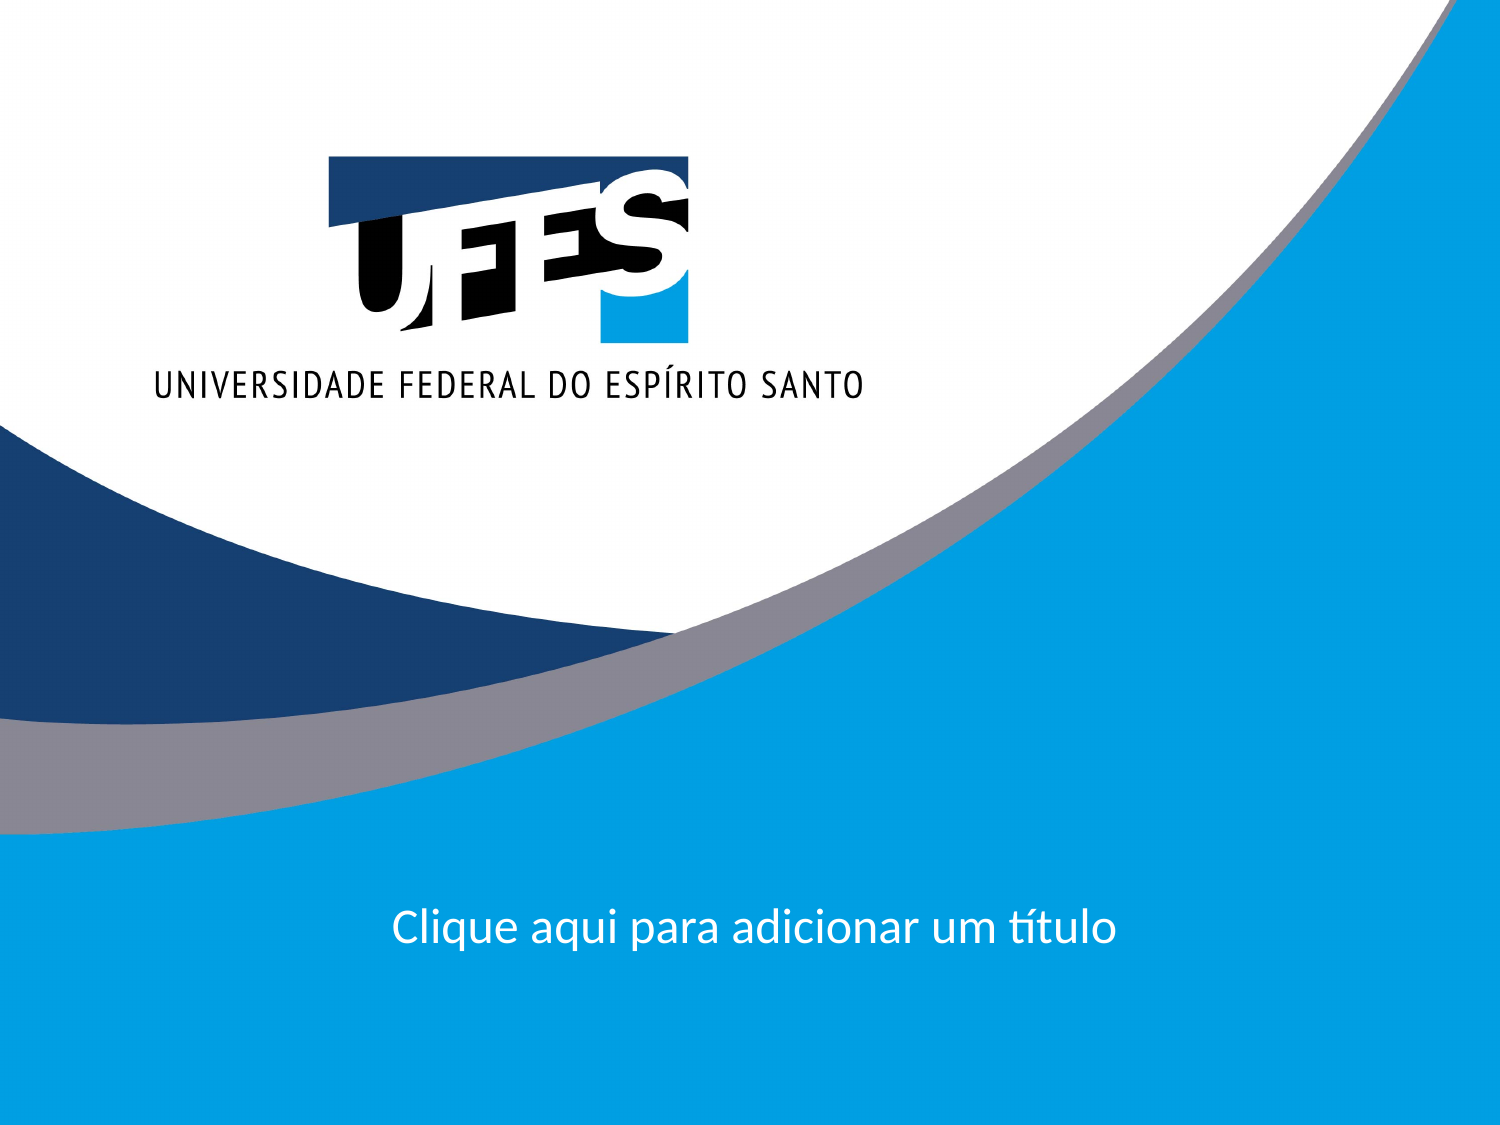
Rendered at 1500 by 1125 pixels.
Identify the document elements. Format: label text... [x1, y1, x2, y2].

text_box Clique aqui para adicionar um título [211, 886, 1298, 961]
picture [0, 0, 1456, 834]
